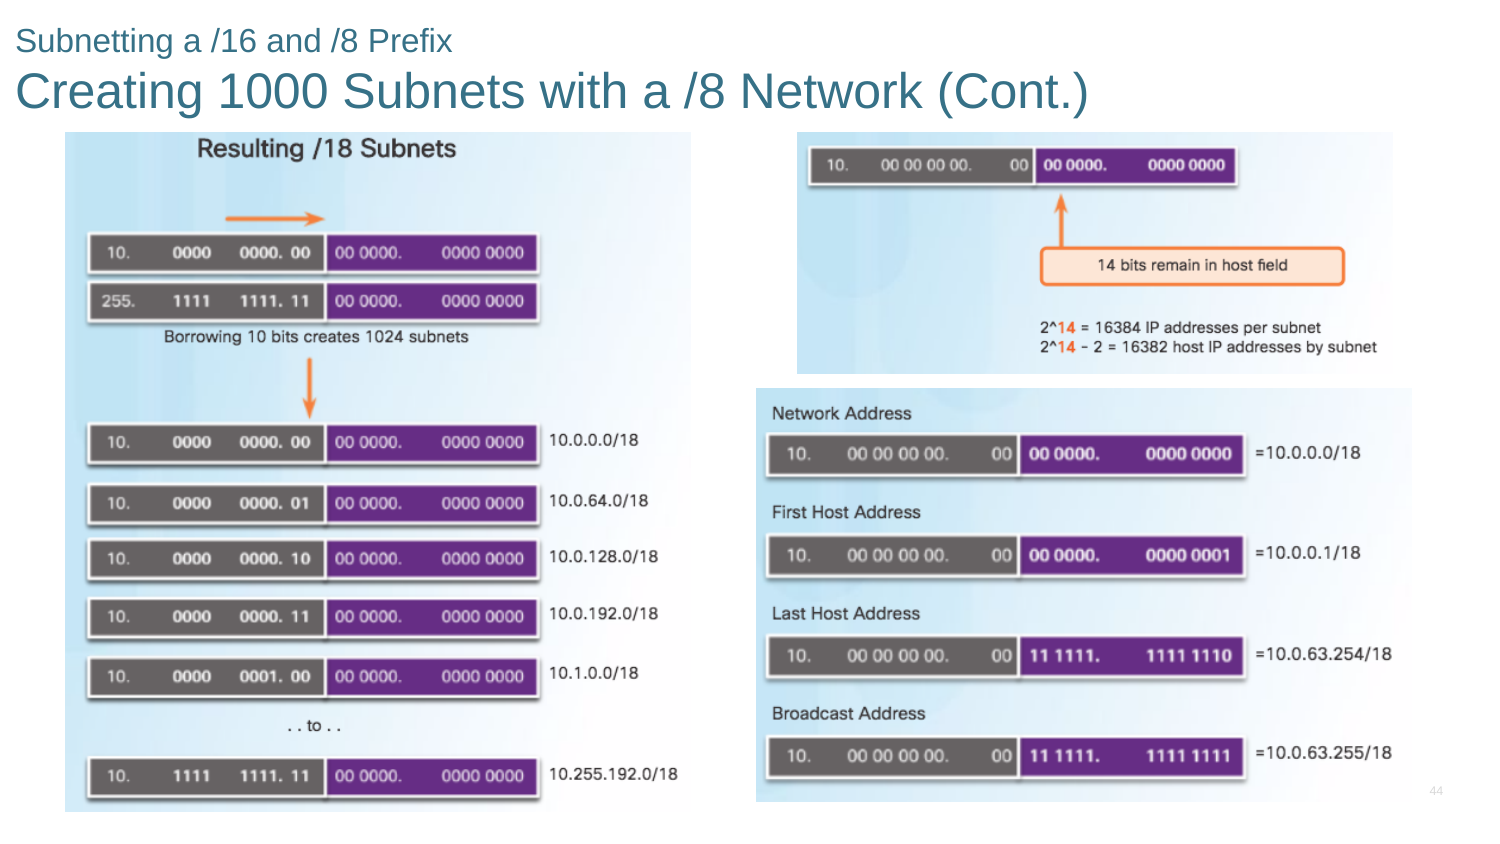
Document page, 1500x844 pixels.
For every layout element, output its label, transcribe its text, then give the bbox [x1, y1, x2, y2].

picture [755, 388, 1412, 802]
picture [65, 132, 691, 813]
title Subnetting a /16 and /8 Prefix Creating 1000 Subnets with a /8 Network (Cont.) [0, 6, 1500, 131]
picture [797, 132, 1393, 374]
